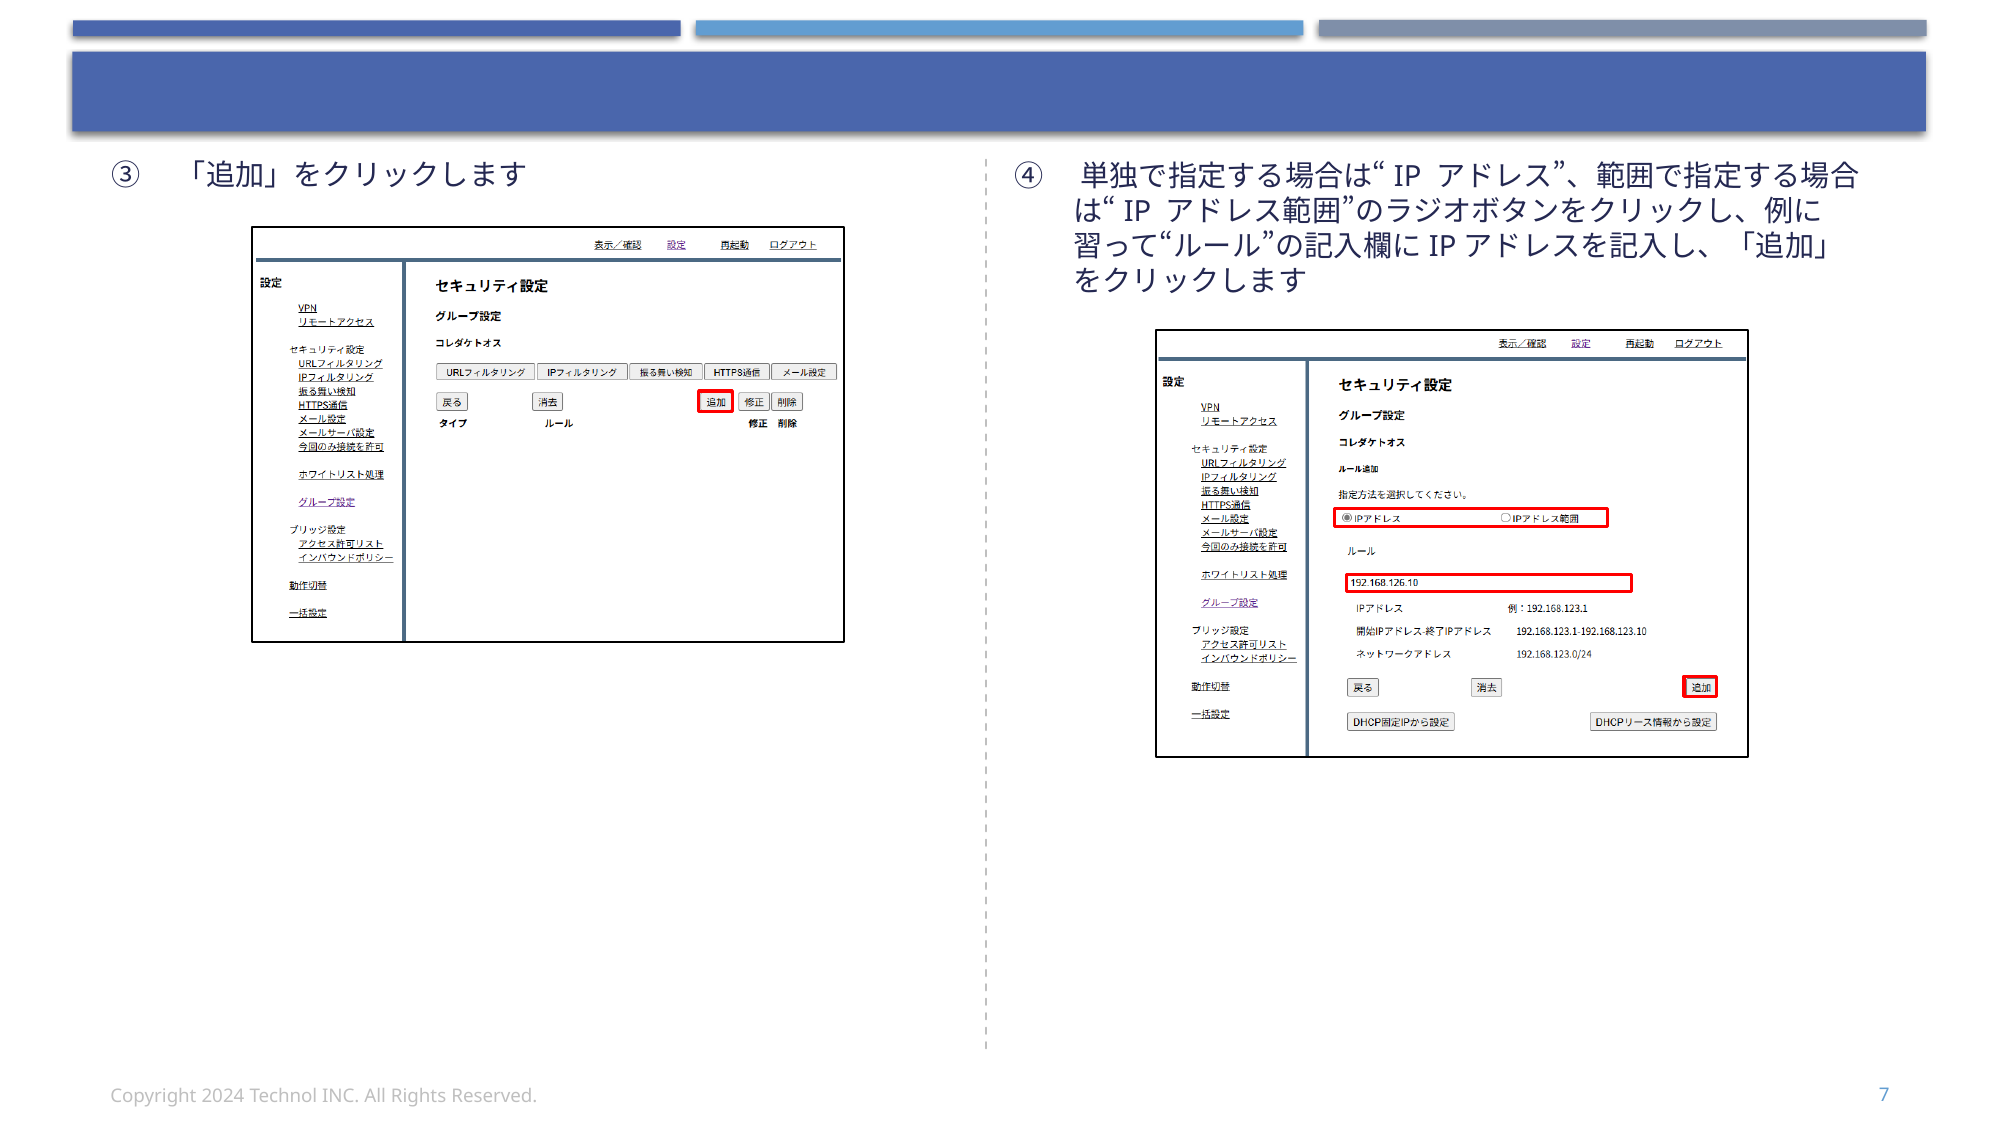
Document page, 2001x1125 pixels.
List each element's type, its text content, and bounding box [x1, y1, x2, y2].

picture [1156, 330, 1748, 757]
slide_number 7 [1732, 1066, 1905, 1125]
footer Copyright 2024 Technol INC. All Rights Reserved. [95, 1065, 1230, 1125]
list ④ 単独で指定する場合は“IP アドレス”、範囲で指定する場合 は“IP アドレス範囲”のラジオボタンをクリックし、例に 習って“ルール”の記入欄にIPアドレスを記入し、「追加」 をクリックします [999, 150, 1904, 1066]
list ③ 「追加」をクリックします [96, 148, 1000, 1065]
picture [252, 227, 844, 642]
